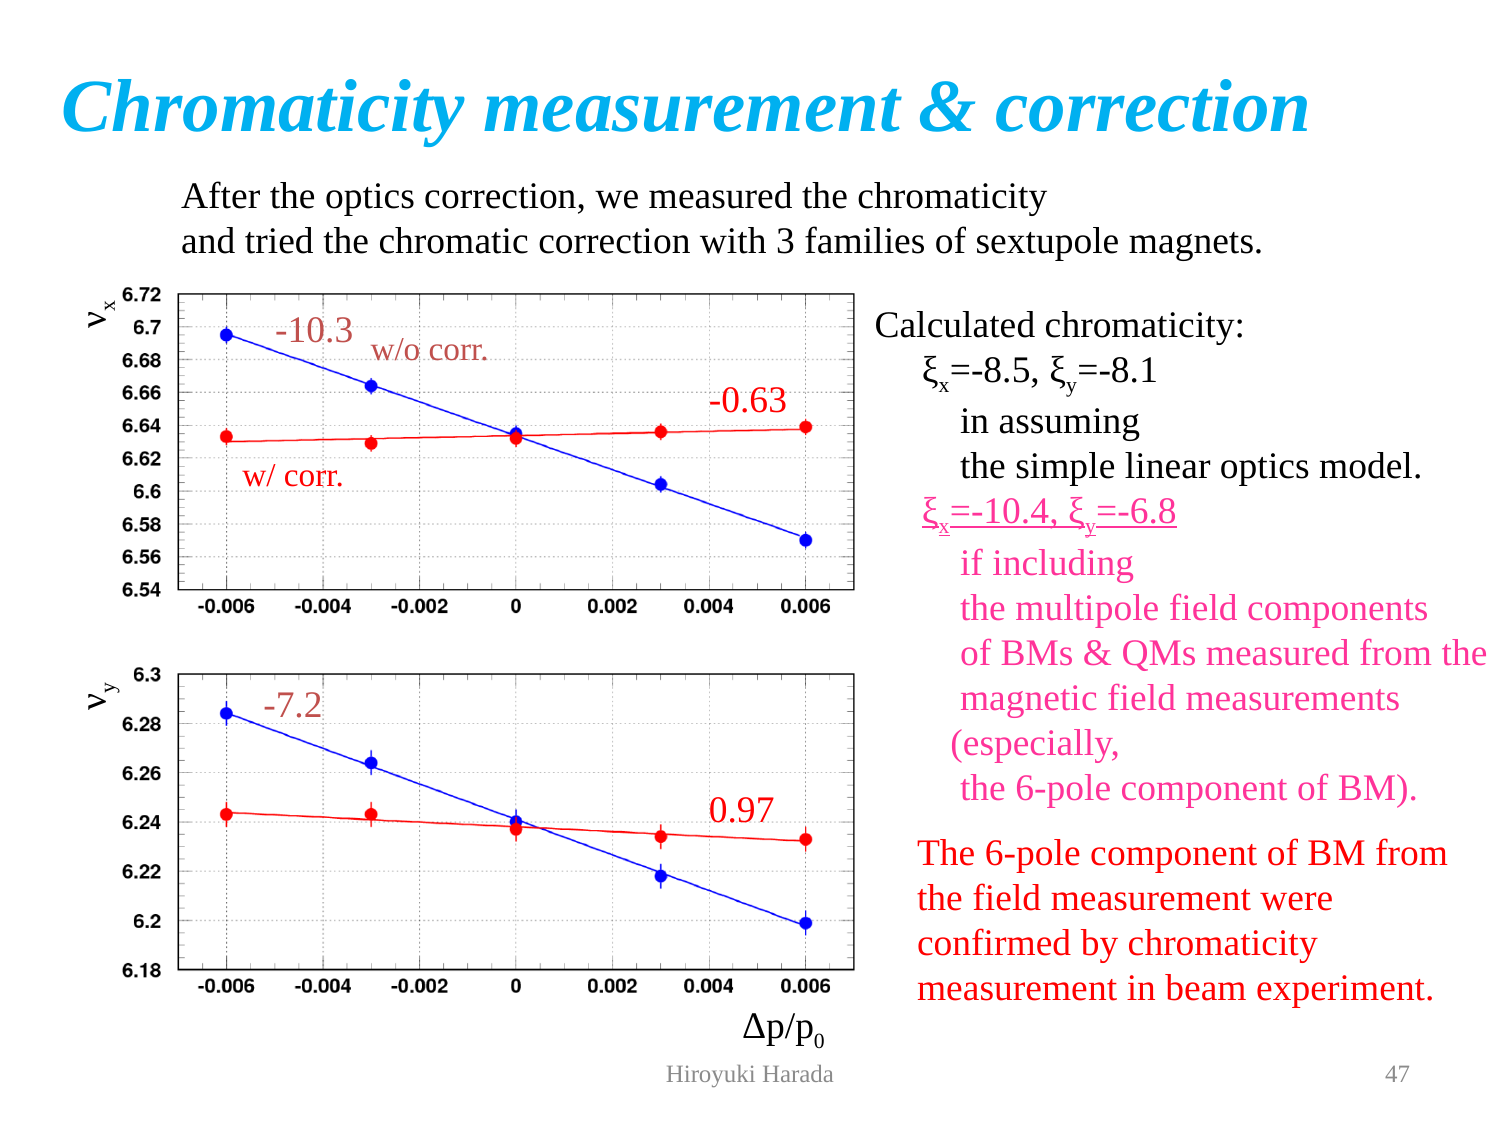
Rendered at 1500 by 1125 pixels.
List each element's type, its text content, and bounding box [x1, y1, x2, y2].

text_box After the optics correction, we measured the chromaticity and tried the chromatic correction with 3 families of sextupole magnets. [166, 163, 1281, 269]
slide_number 47 [1074, 1042, 1425, 1103]
text_box νy [60, 667, 104, 726]
text_box νx [60, 285, 104, 343]
footer Hiroyuki Harada [512, 1042, 988, 1103]
text_box Δp/p0 [727, 1005, 840, 1042]
text_box Calculated chromaticity: ξx=-8.5, ξy=-8.1 in assuming the simple linear optics model. ξx=-10.4, ξy=-6.8 if including the multipole field components of BMs & QMs measured from the magnetic field measurements (especially, the 6-pole component of BM). [870, 292, 1500, 815]
picture [109, 281, 867, 997]
text_box Chromaticity measurement & correction [46, 46, 1454, 156]
text_box The 6-pole component of BM from the field measurement were confirmed by chromaticity measurement in beam experiment. [902, 820, 1471, 1015]
